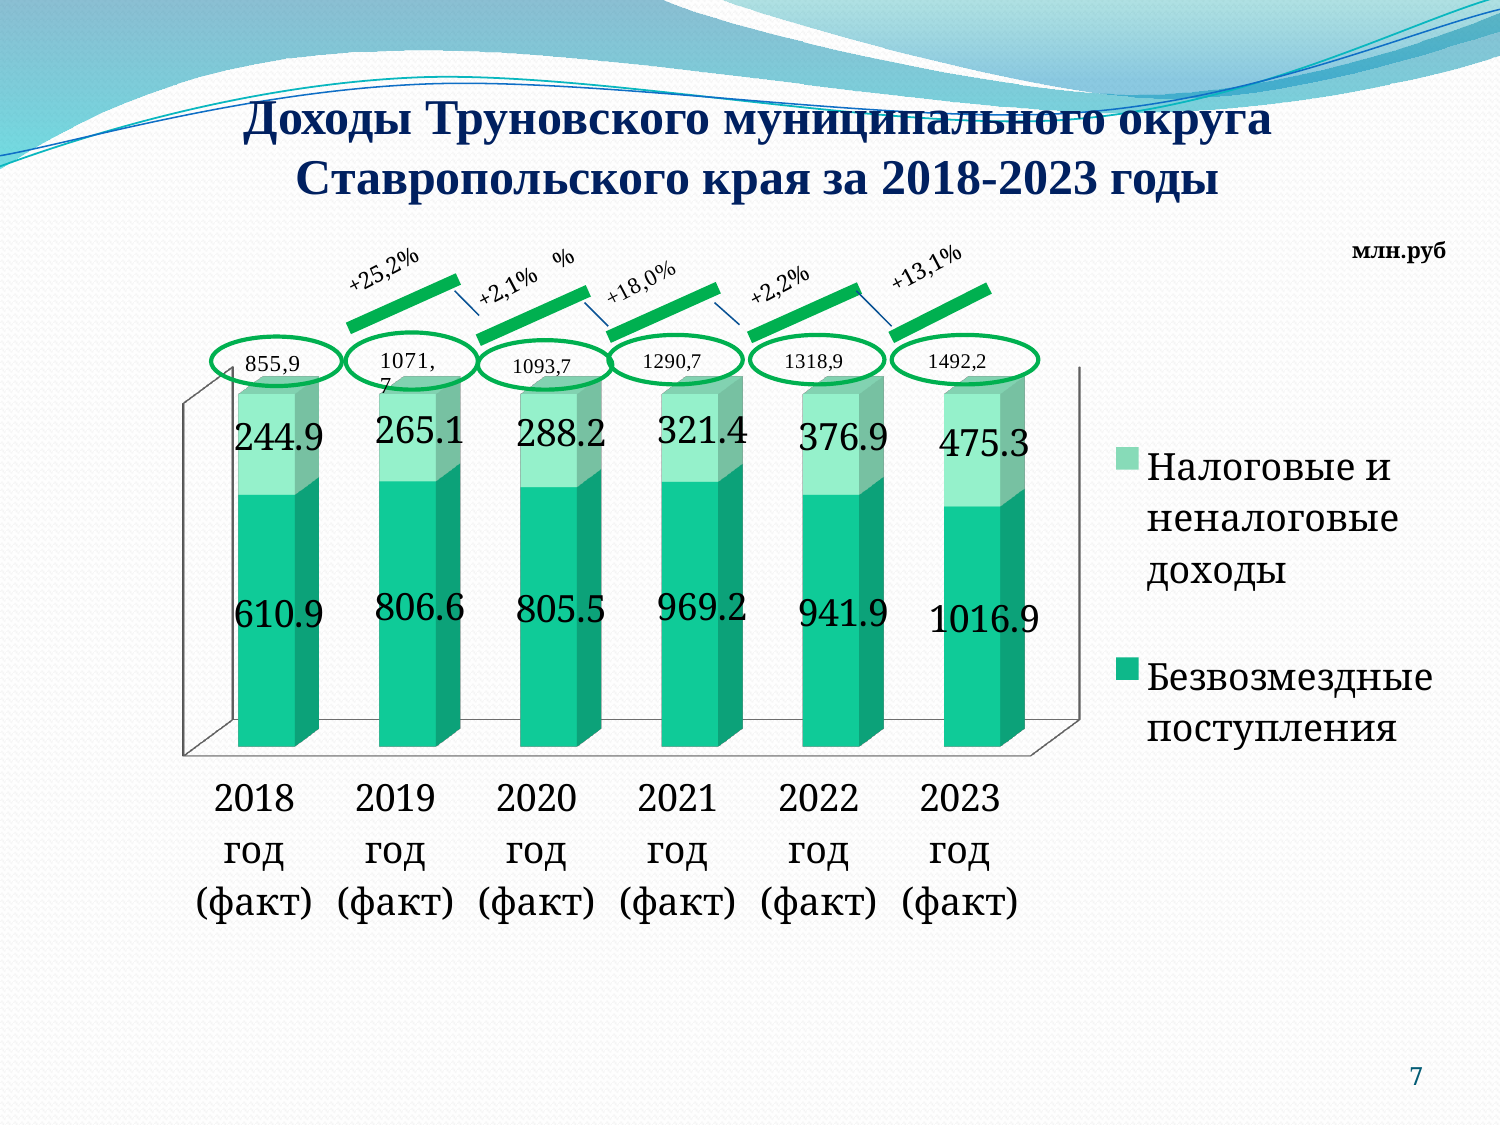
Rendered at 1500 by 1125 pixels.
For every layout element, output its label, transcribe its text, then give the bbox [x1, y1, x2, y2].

title Доходы Труновского муниципального округа Ставропольского края за 2018-2023 годы [76, 76, 1440, 227]
chart [64, 228, 1459, 1021]
slide_number 7 [1299, 1042, 1424, 1094]
